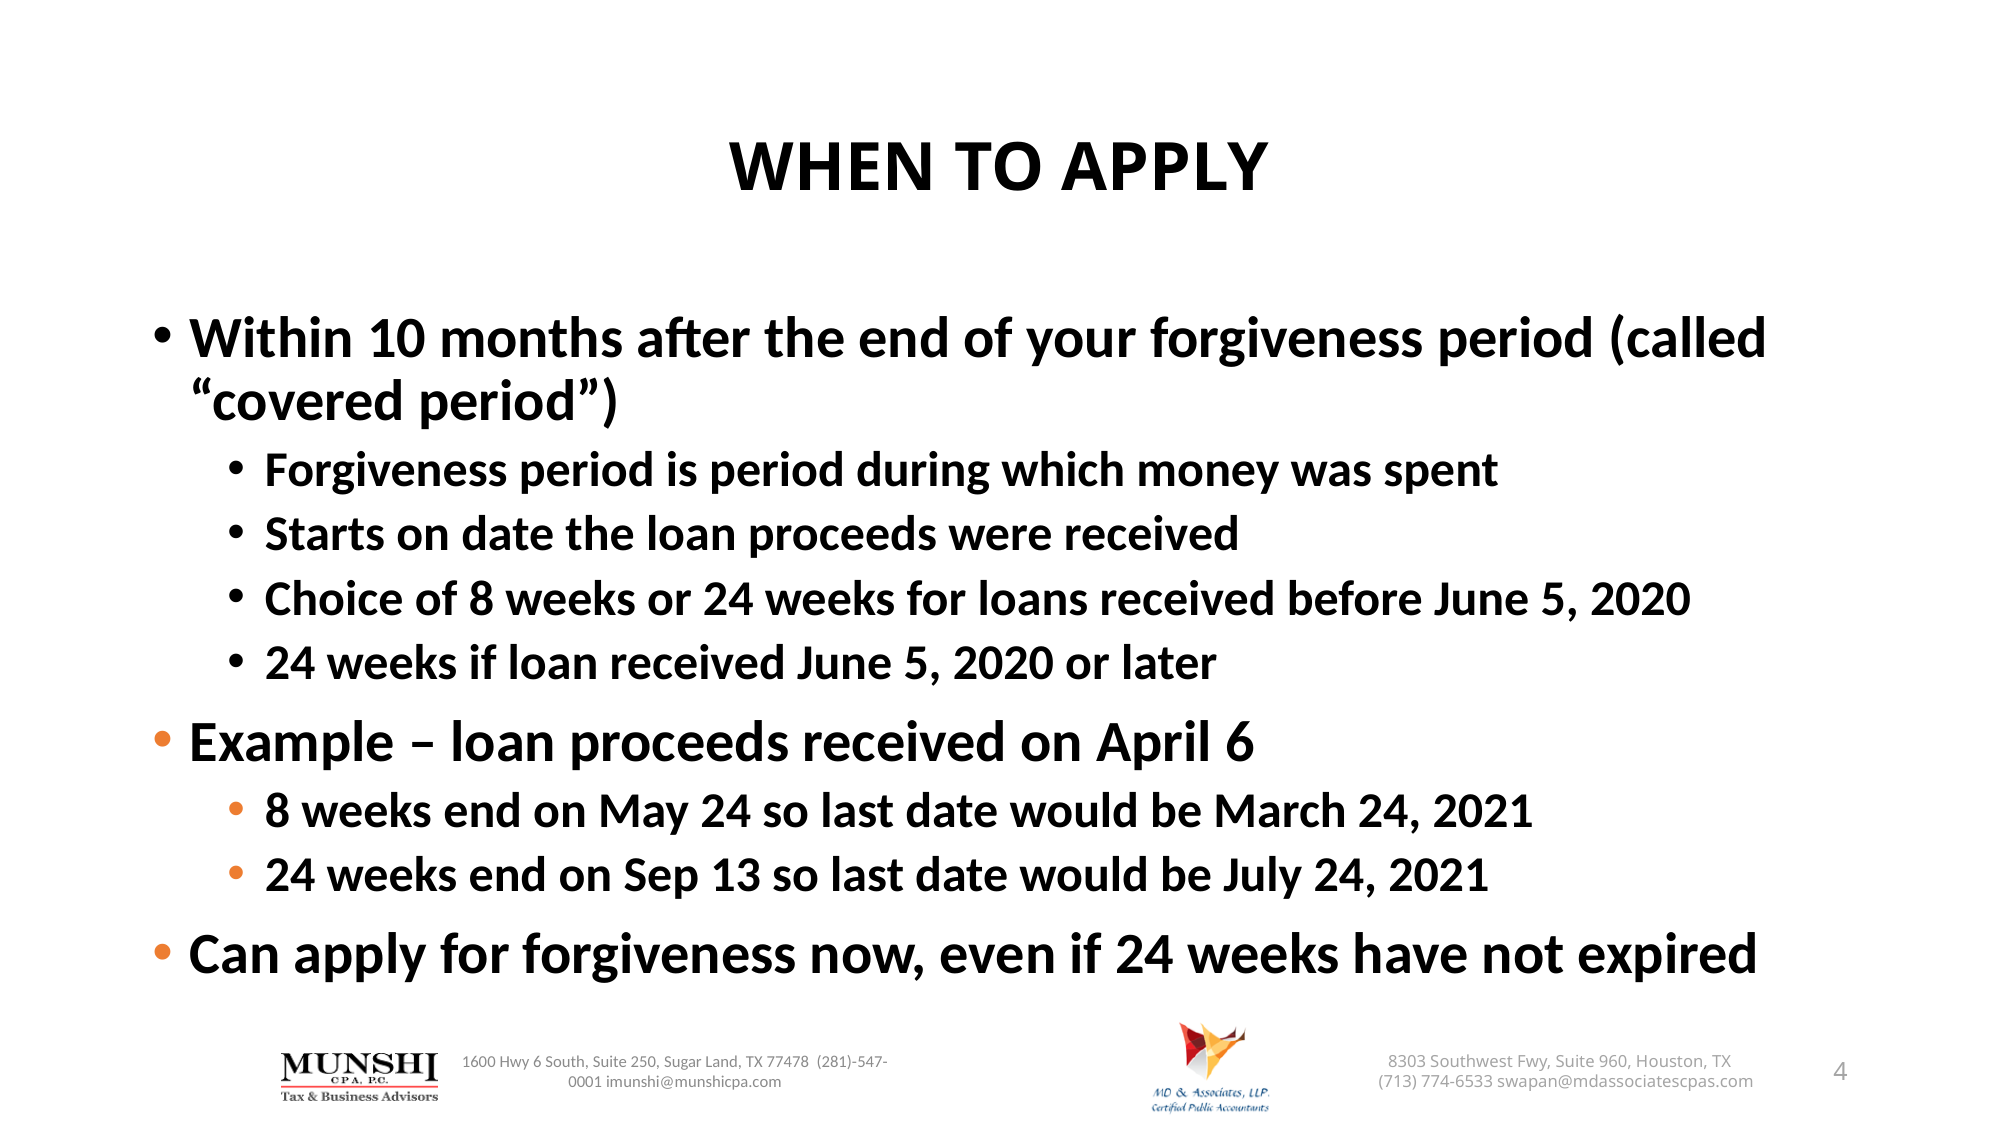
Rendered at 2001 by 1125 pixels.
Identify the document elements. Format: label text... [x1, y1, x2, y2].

list Within 10 months after the end of your forgiveness period (called “covered period”) Forgiveness period is period during which money was spent Starts on date the loan proceeds were received Choice of 8 weeks or 24 weeks for loans received before June 5, 2020 24 weeks if loan received June 5, 2020 or later Example – loan proceeds received on April 6 8 weeks end on May 24 so last date would be March 24, 2021 24 weeks end on Sep 13 so last date would be July 24, 2021 Can apply for forgiveness now, even if 24 weeks have not expired [137, 299, 1863, 1014]
title WHEN TO APPLY [137, 59, 1863, 278]
picture [281, 1053, 438, 1101]
slide_number 4 [1412, 1042, 1863, 1103]
footer 1600 Hwy 6 South, Suite 250, Sugar Land, TX 77478 (281)-547-0001 imunshi@munshicpa.com [437, 1041, 913, 1101]
picture [1145, 1016, 1285, 1124]
text_box 8303 Southwest Fwy, Suite 960, Houston, TX (713) 774-6533 swapan@mdassociatescpas.com [1324, 1041, 1800, 1101]
